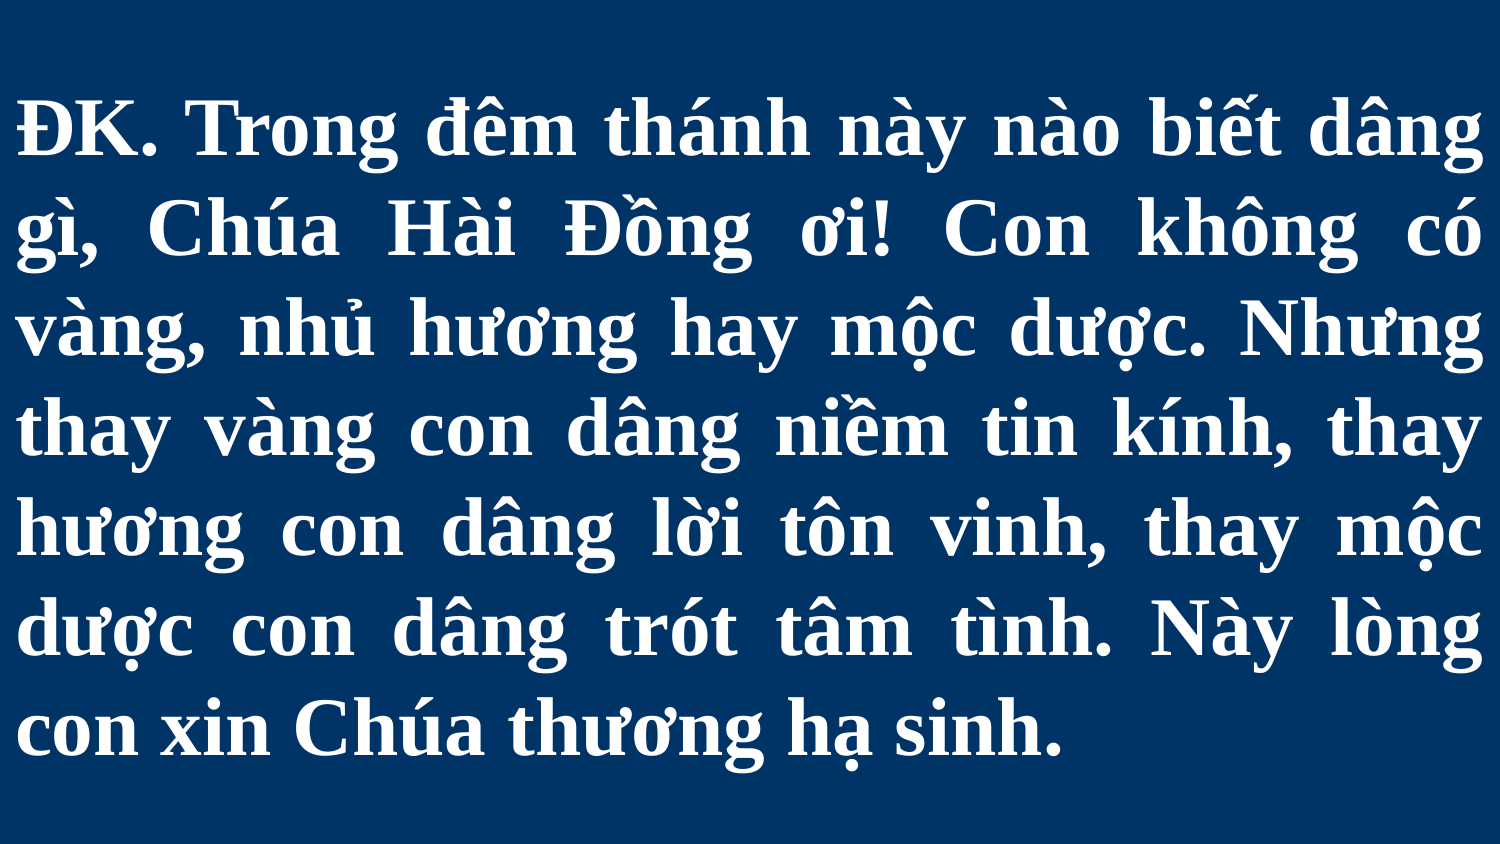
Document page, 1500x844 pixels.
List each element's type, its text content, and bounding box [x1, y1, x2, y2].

title ĐK. Trong đêm thánh này nào biết dâng gì, Chúa Hài Đồng ơi! Con không có vàng, nhủ hương hay mộc dược. Nhưng thay vàng con dâng niềm tin kính, thay hương con dâng lời tôn vinh, thay mộc dược con dâng trót tâm tình. Này lòng con xin Chúa thương hạ sinh. [0, 0, 1500, 844]
